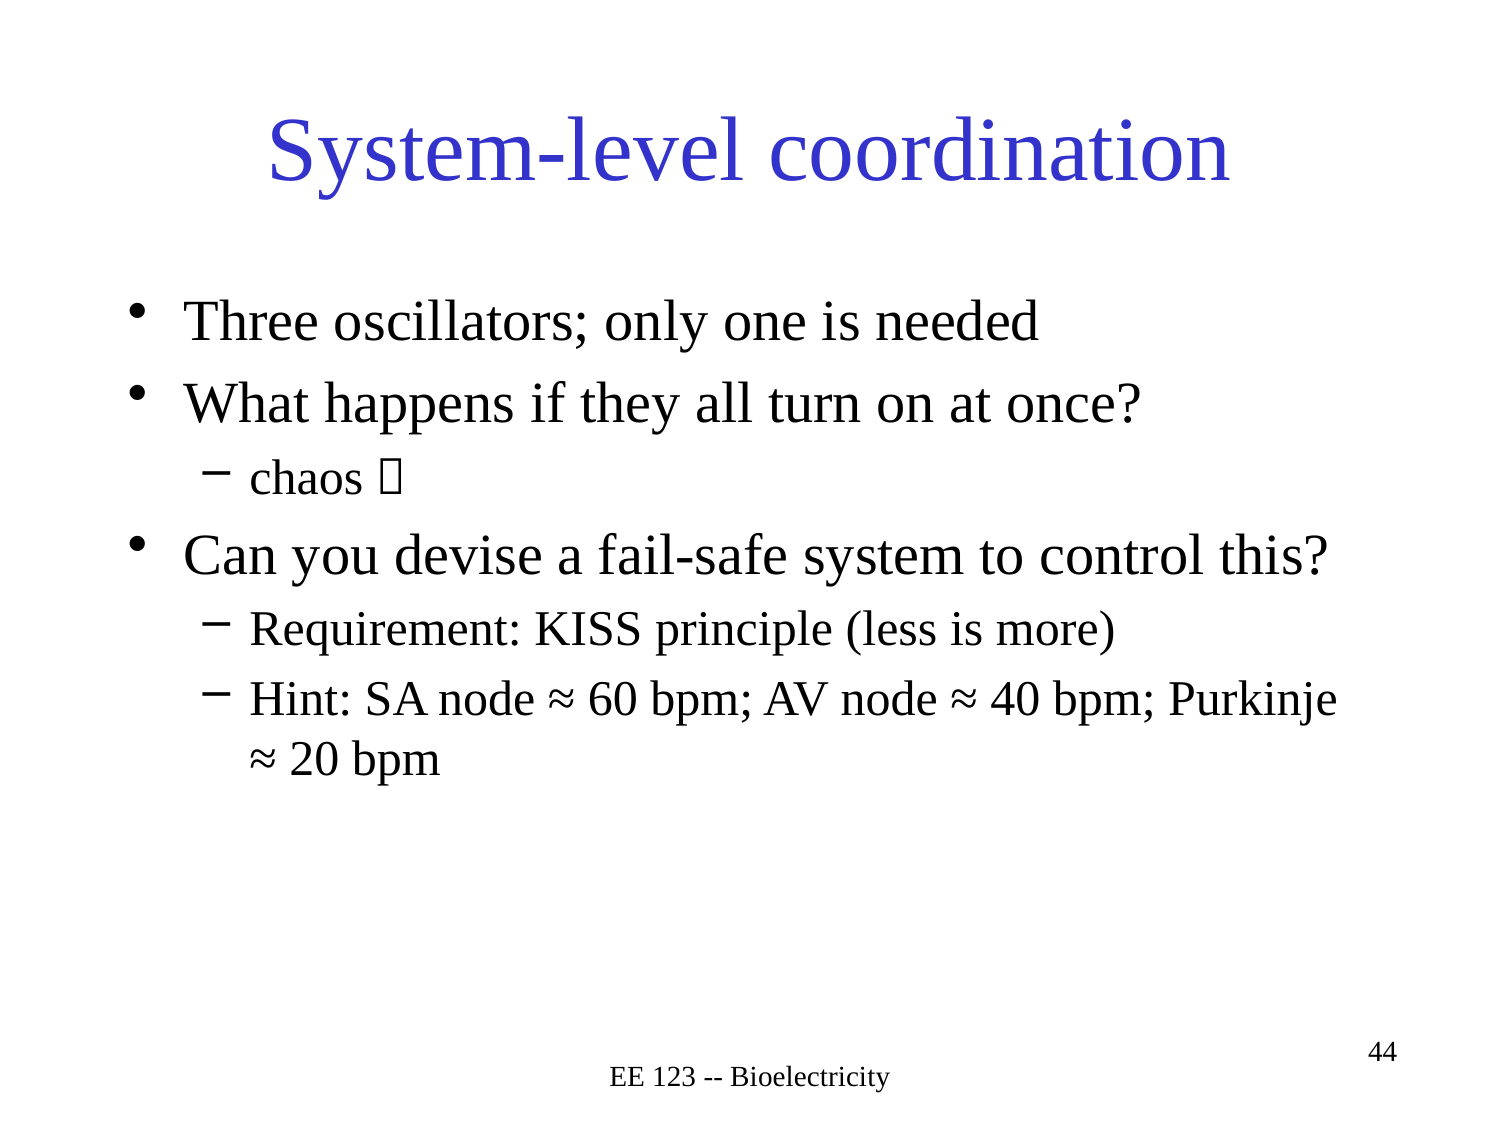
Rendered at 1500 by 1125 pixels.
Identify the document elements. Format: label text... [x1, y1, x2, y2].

footer EE 123 -- Bioelectricity [512, 1049, 988, 1101]
title System-level coordination [112, 50, 1388, 238]
list Three oscillators; only one is needed What happens if they all turn on at once? chaos  Can you devise a fail-safe system to control this? Requirement: KISS principle (less is more) Hint: SA node ≈ 60 bpm; AV node ≈ 40 bpm; Purkinje ≈ 20 bpm [112, 275, 1388, 1000]
